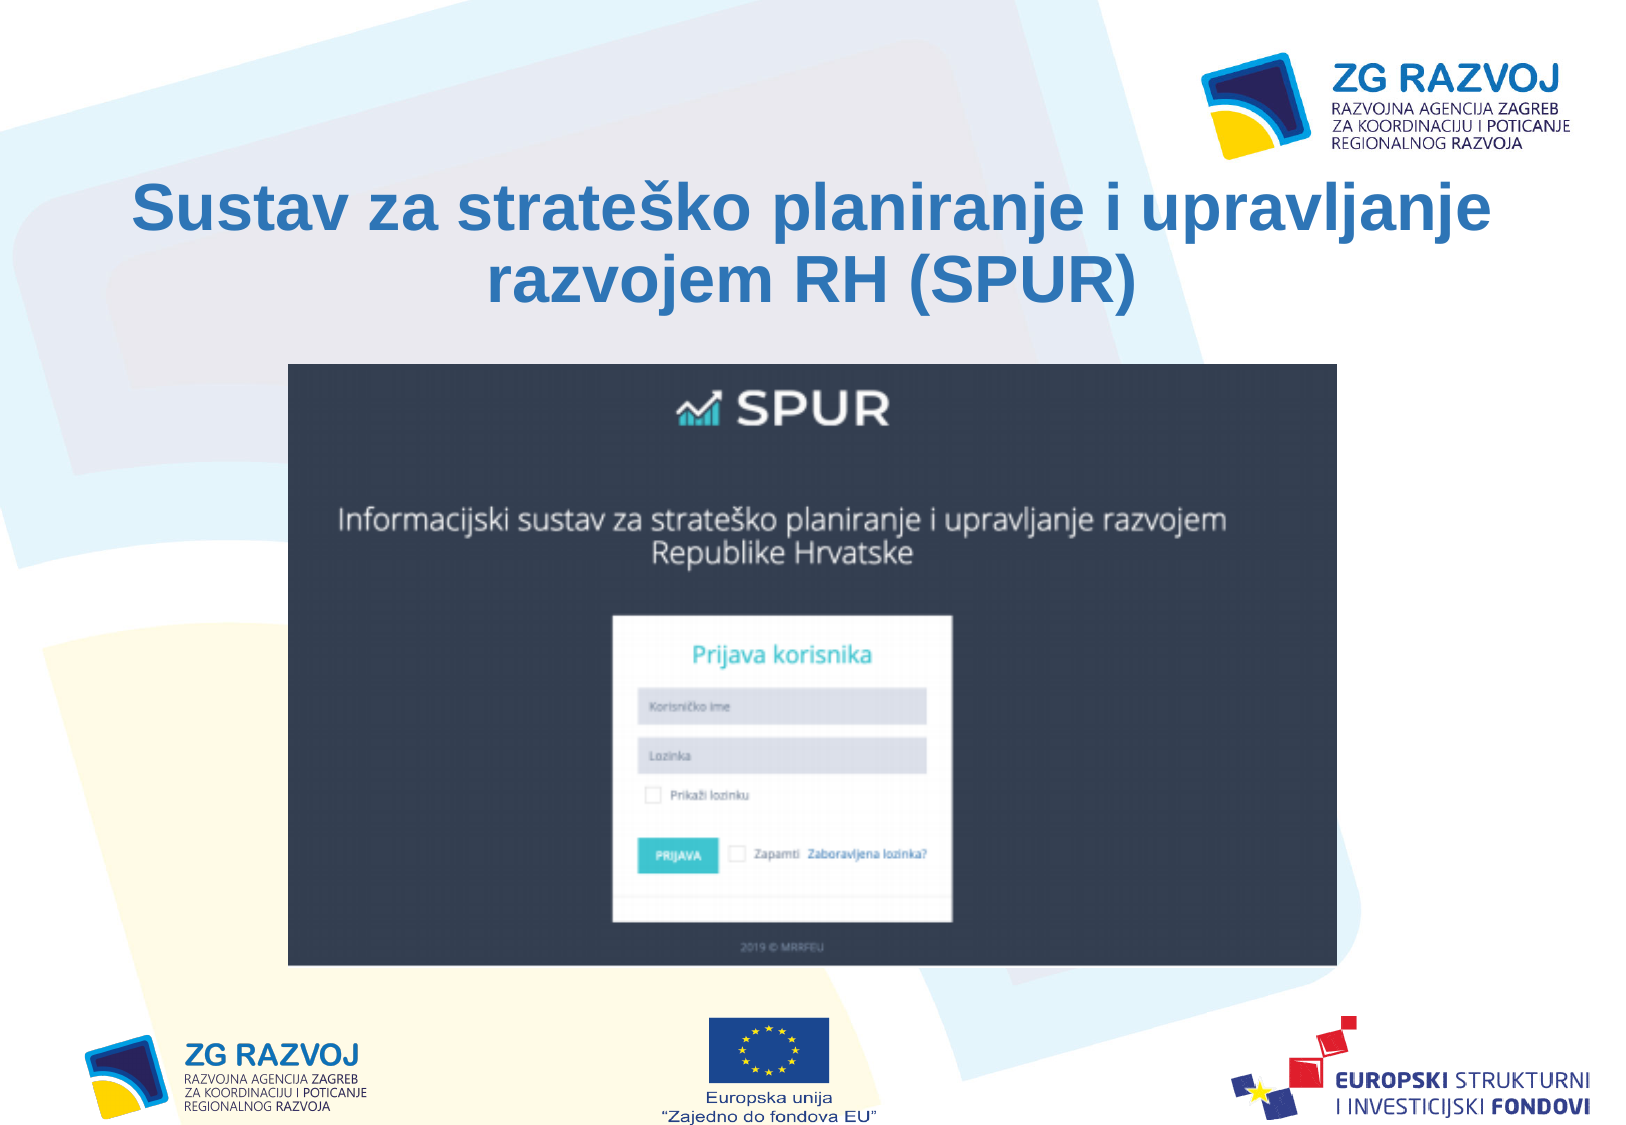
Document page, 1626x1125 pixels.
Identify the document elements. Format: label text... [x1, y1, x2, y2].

title Sustav za strateško planiranje i upravljanje razvojem RH (SPUR) [111, 157, 1514, 333]
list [288, 364, 1337, 968]
picture [0, 0, 1626, 1125]
